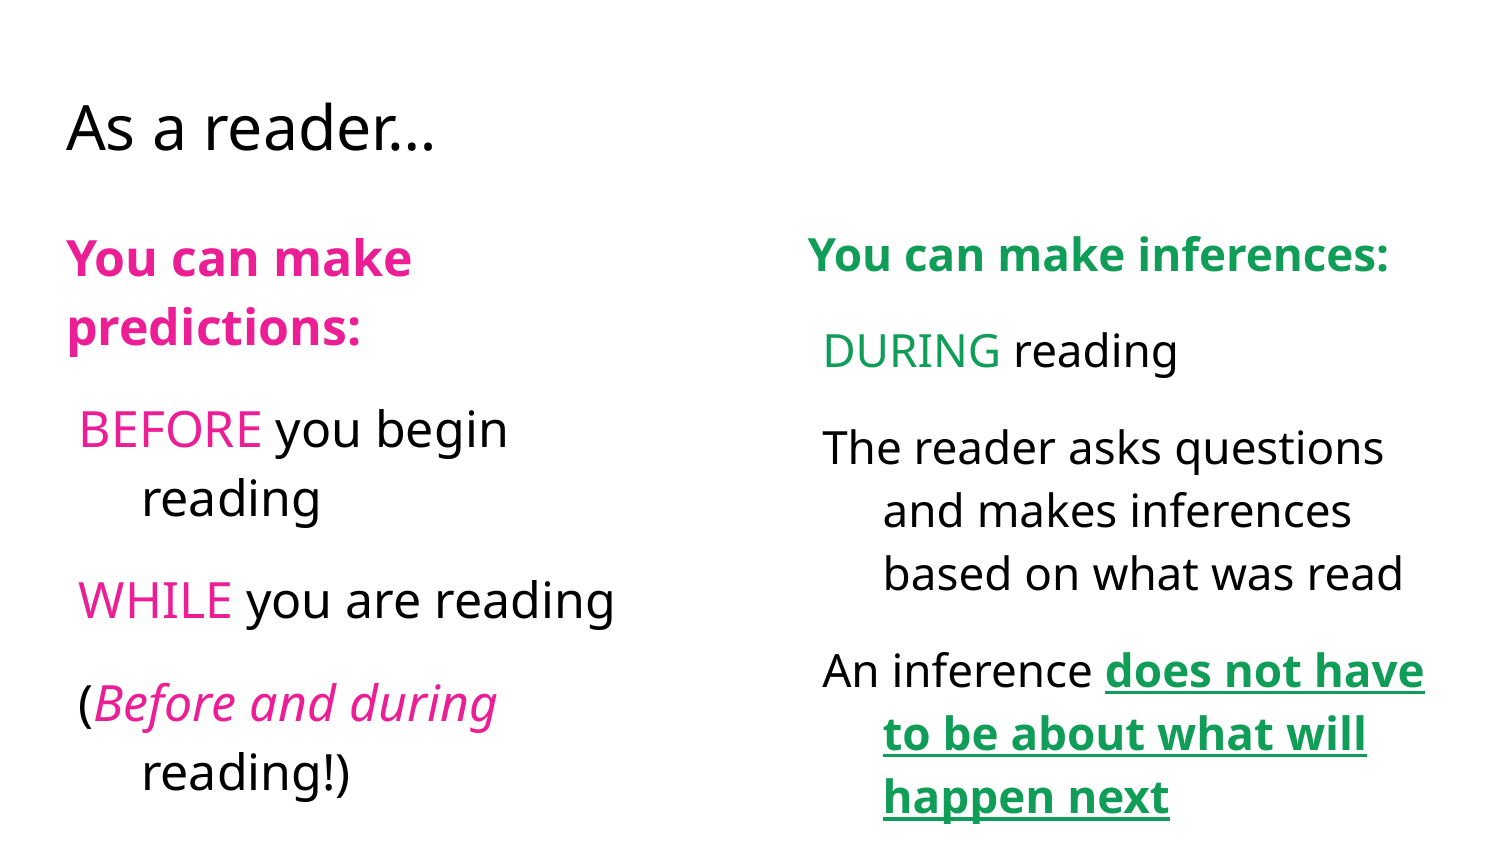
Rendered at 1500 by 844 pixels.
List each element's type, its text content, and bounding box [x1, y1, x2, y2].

title As a reader… [51, 72, 1449, 167]
list You can make predictions: BEFORE you begin reading WHILE you are reading (Before and during reading!) [51, 202, 708, 750]
list You can make inferences: DURING reading The reader asks questions and makes inferences based on what was read An inference does not have to be about what will happen next [792, 202, 1449, 750]
